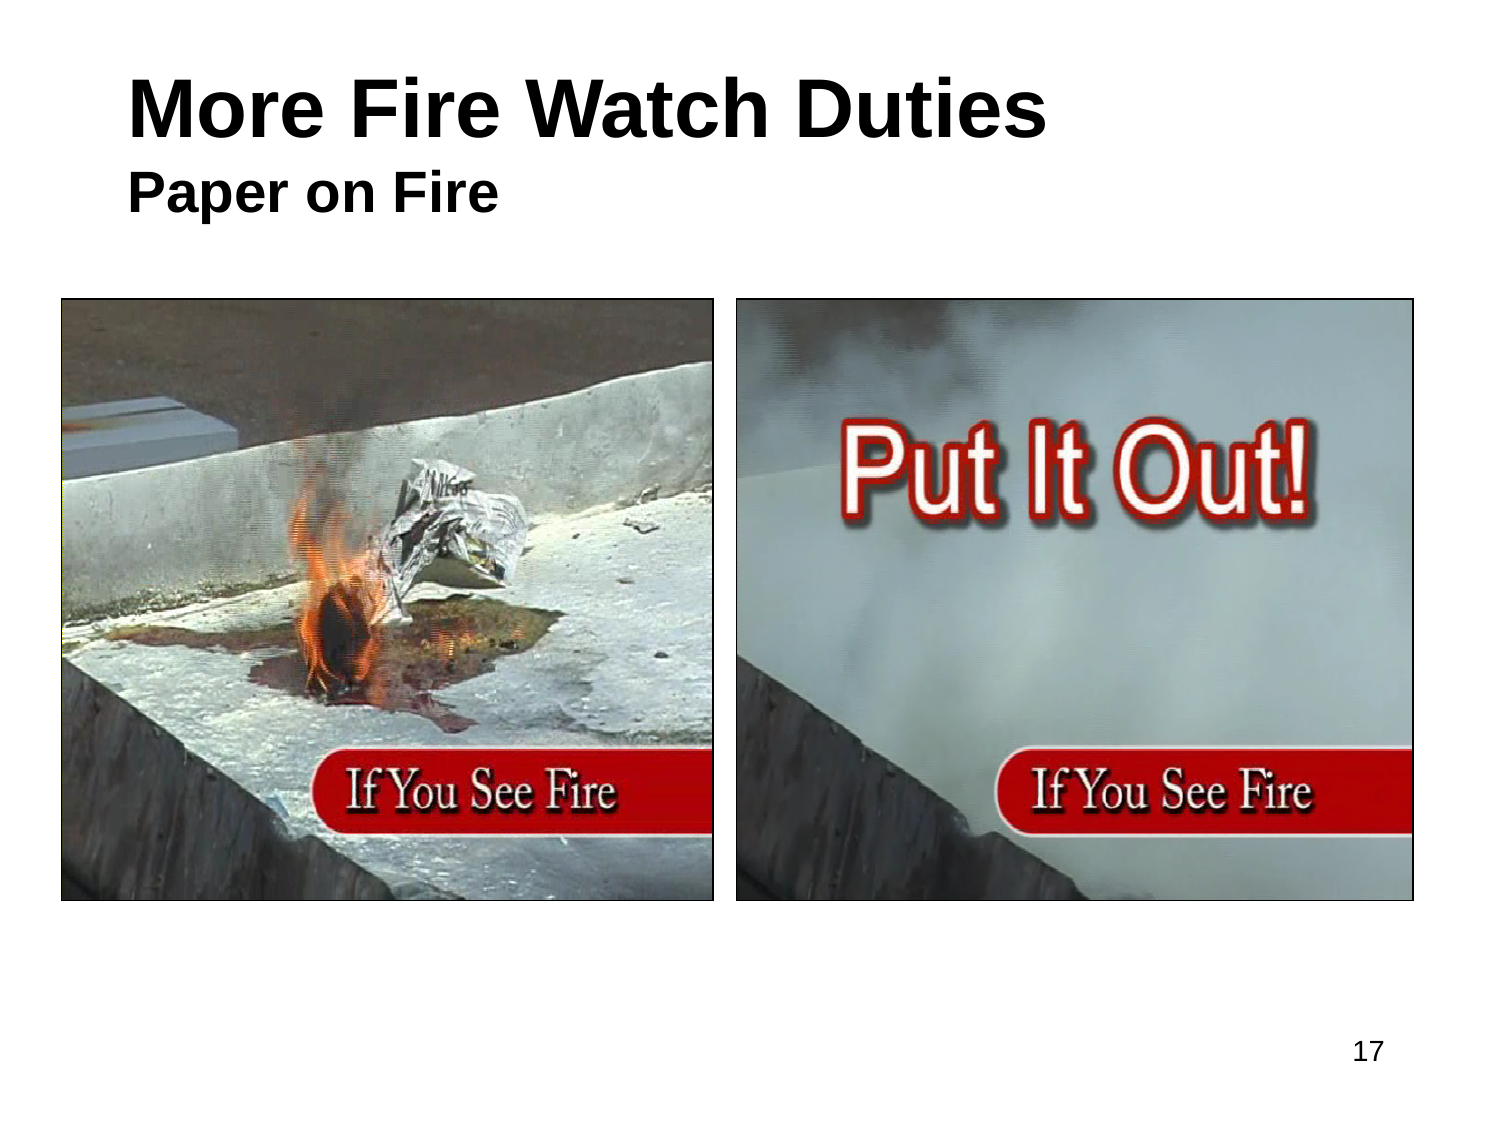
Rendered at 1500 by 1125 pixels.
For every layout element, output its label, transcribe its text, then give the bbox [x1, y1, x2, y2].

title More Fire Watch Duties Paper on Fire [112, 45, 1388, 233]
slide_number 17 [1074, 1024, 1401, 1103]
picture [737, 299, 1413, 901]
picture [62, 299, 713, 901]
